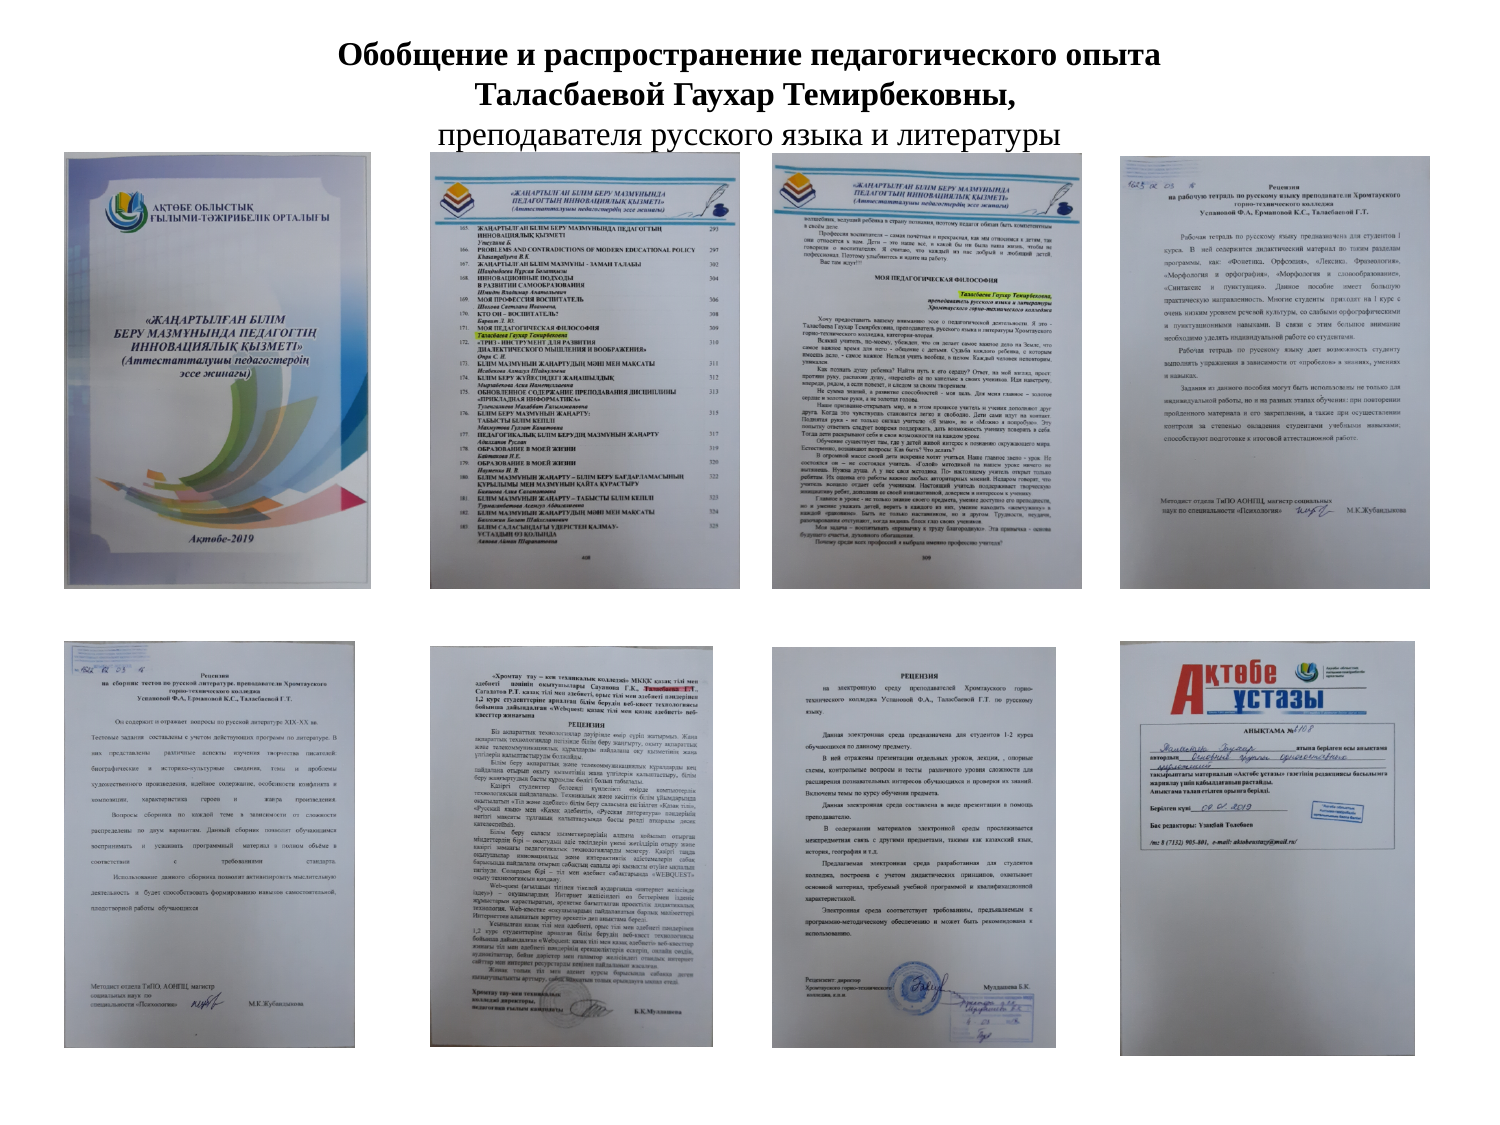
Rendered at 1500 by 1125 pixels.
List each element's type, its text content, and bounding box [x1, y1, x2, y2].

picture [772, 647, 1056, 1048]
picture [430, 646, 713, 1047]
picture [1120, 641, 1415, 1056]
picture [64, 152, 371, 589]
text_box Обобщение и распространение педагогического опыта Таласбаевой Гаухар Темирбековны, преподавателя русского языка и литературы [322, 24, 1178, 160]
picture [1120, 156, 1430, 589]
picture [772, 153, 1082, 589]
picture [430, 152, 740, 589]
picture [64, 641, 355, 1048]
